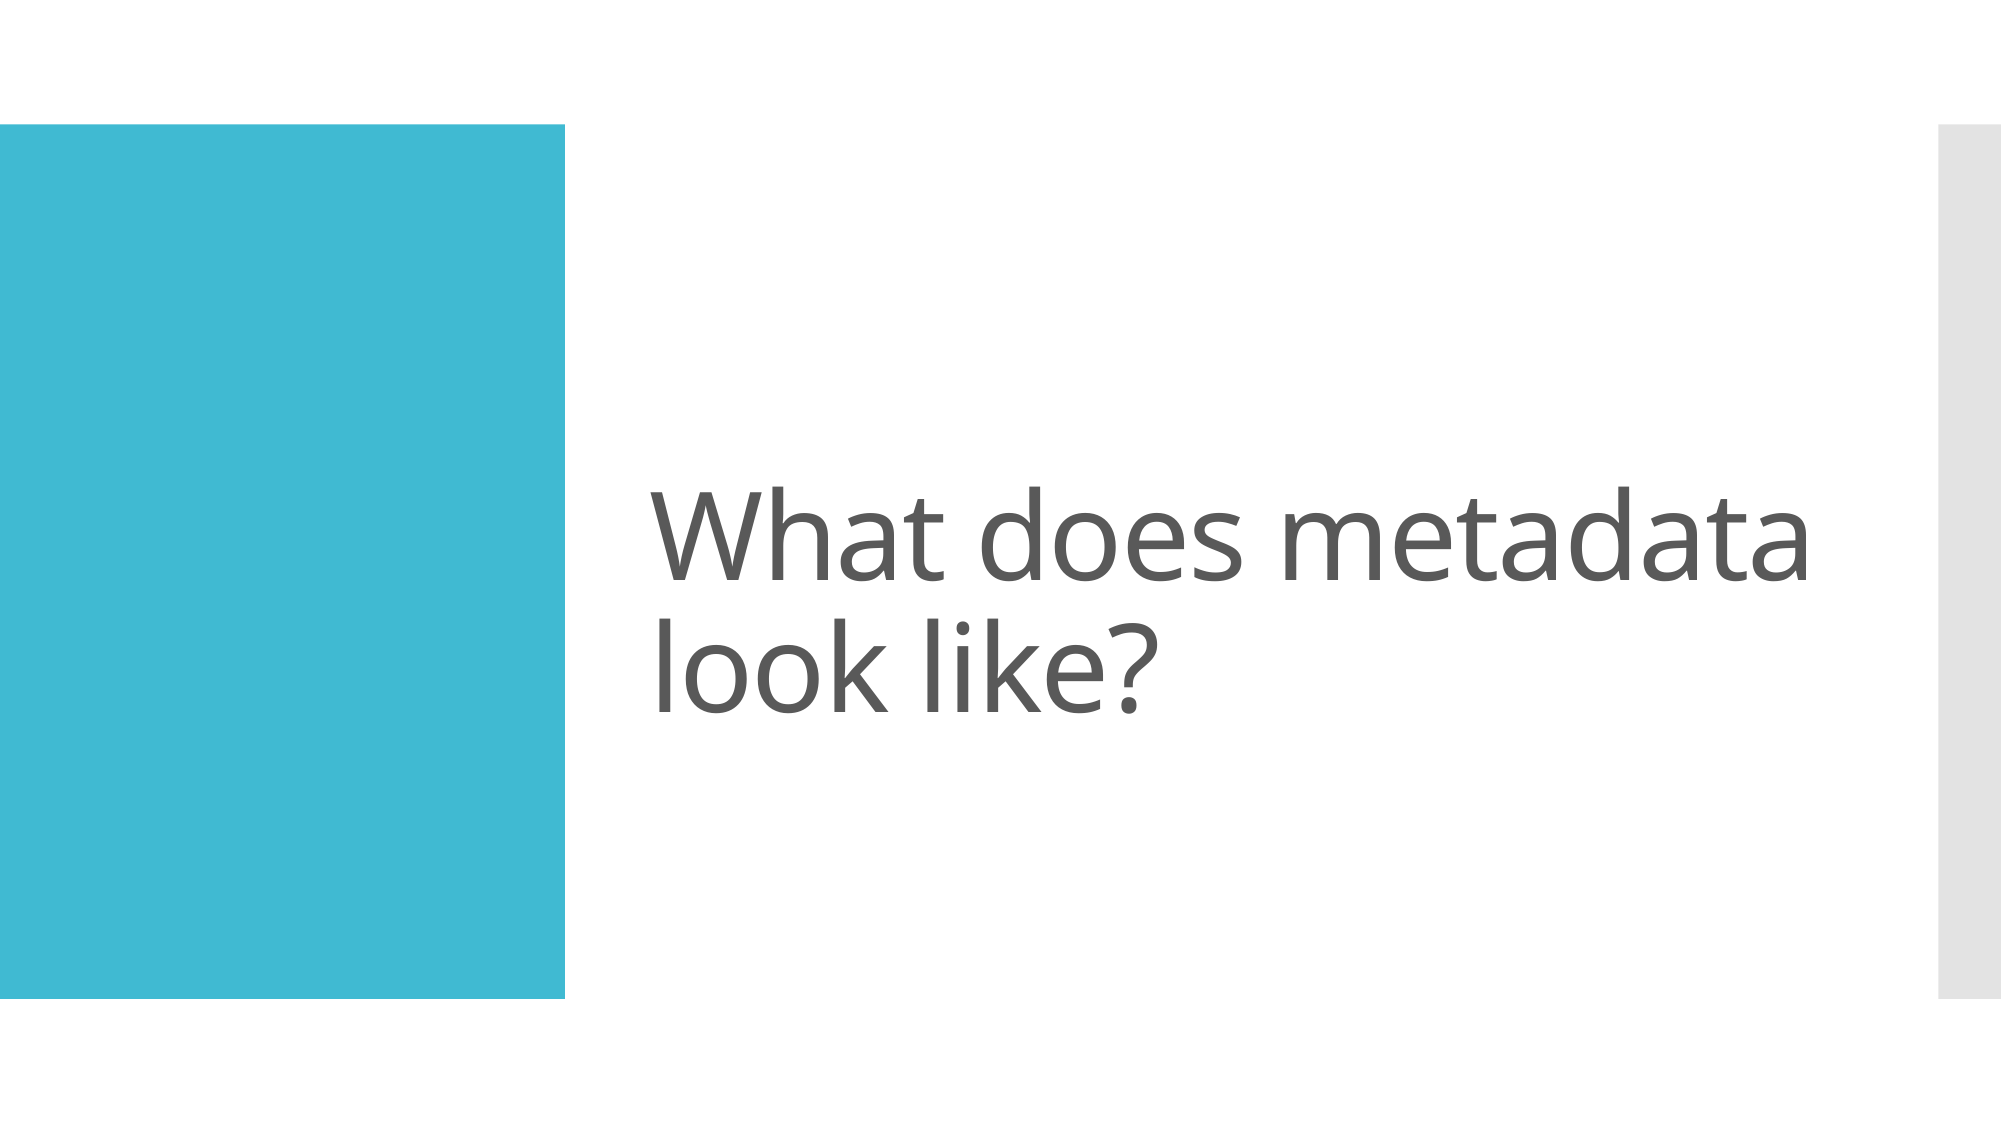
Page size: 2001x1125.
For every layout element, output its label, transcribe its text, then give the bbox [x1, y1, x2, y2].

title What does metadata look like? [634, 213, 1835, 747]
